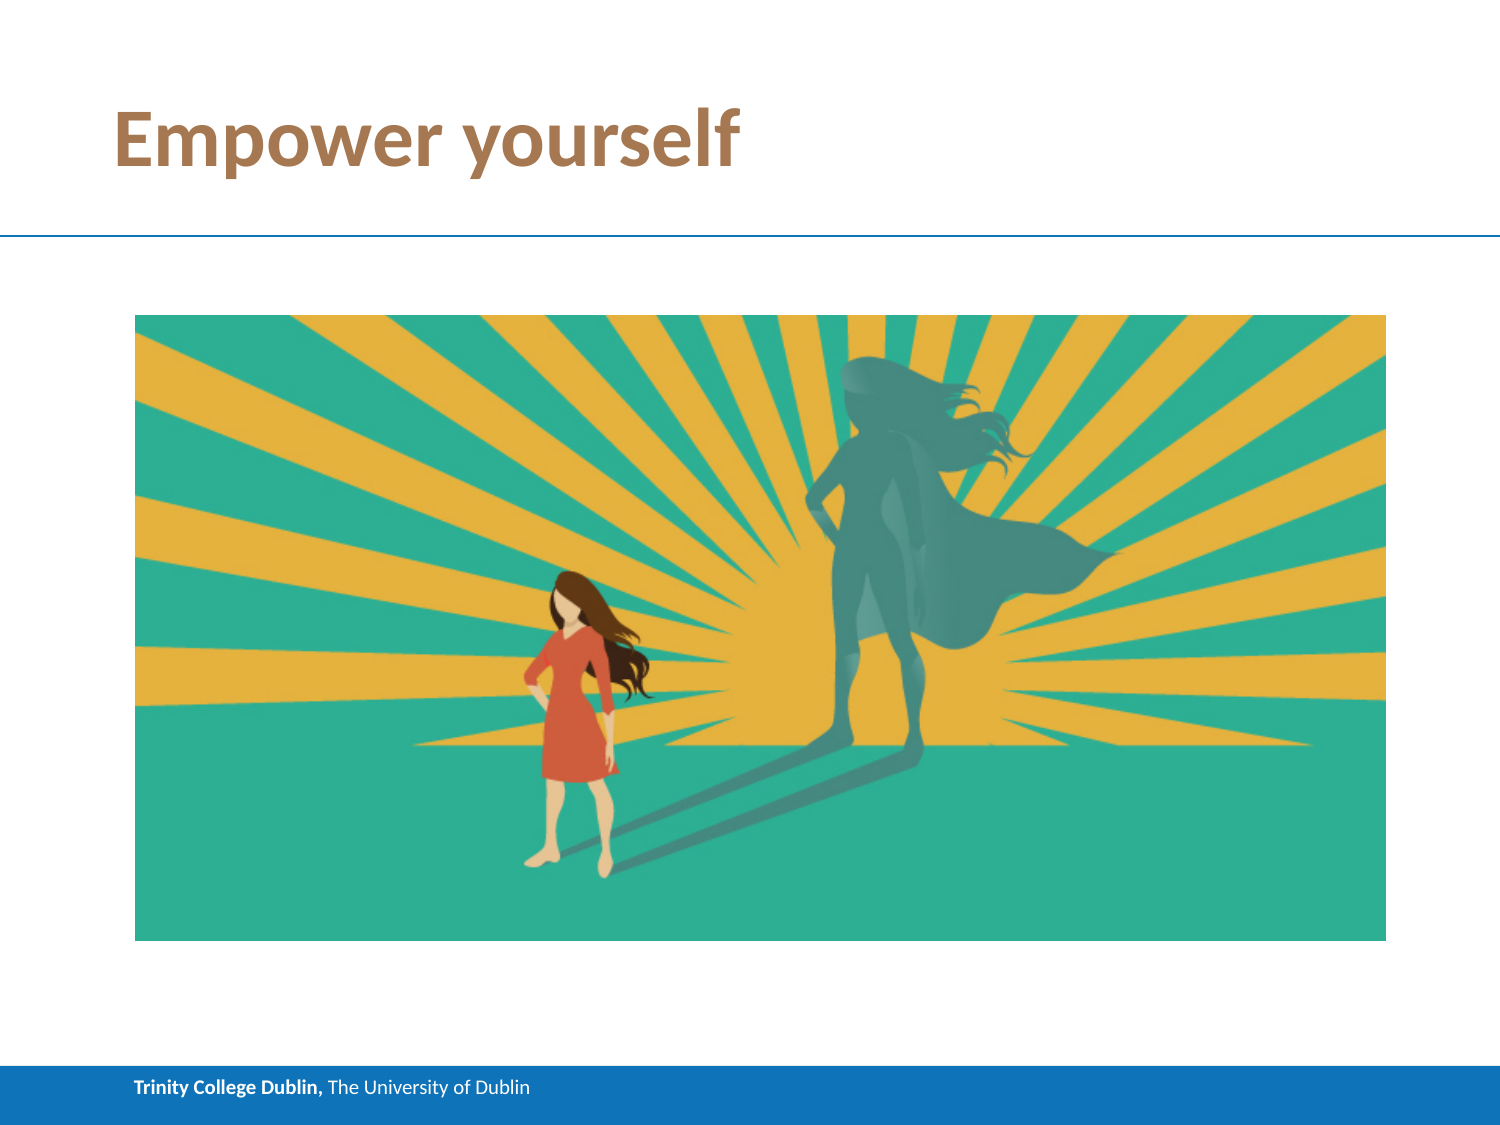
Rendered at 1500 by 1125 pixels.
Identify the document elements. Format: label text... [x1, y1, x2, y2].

text_box Empower yourself [98, 76, 1155, 191]
picture [135, 315, 1387, 941]
